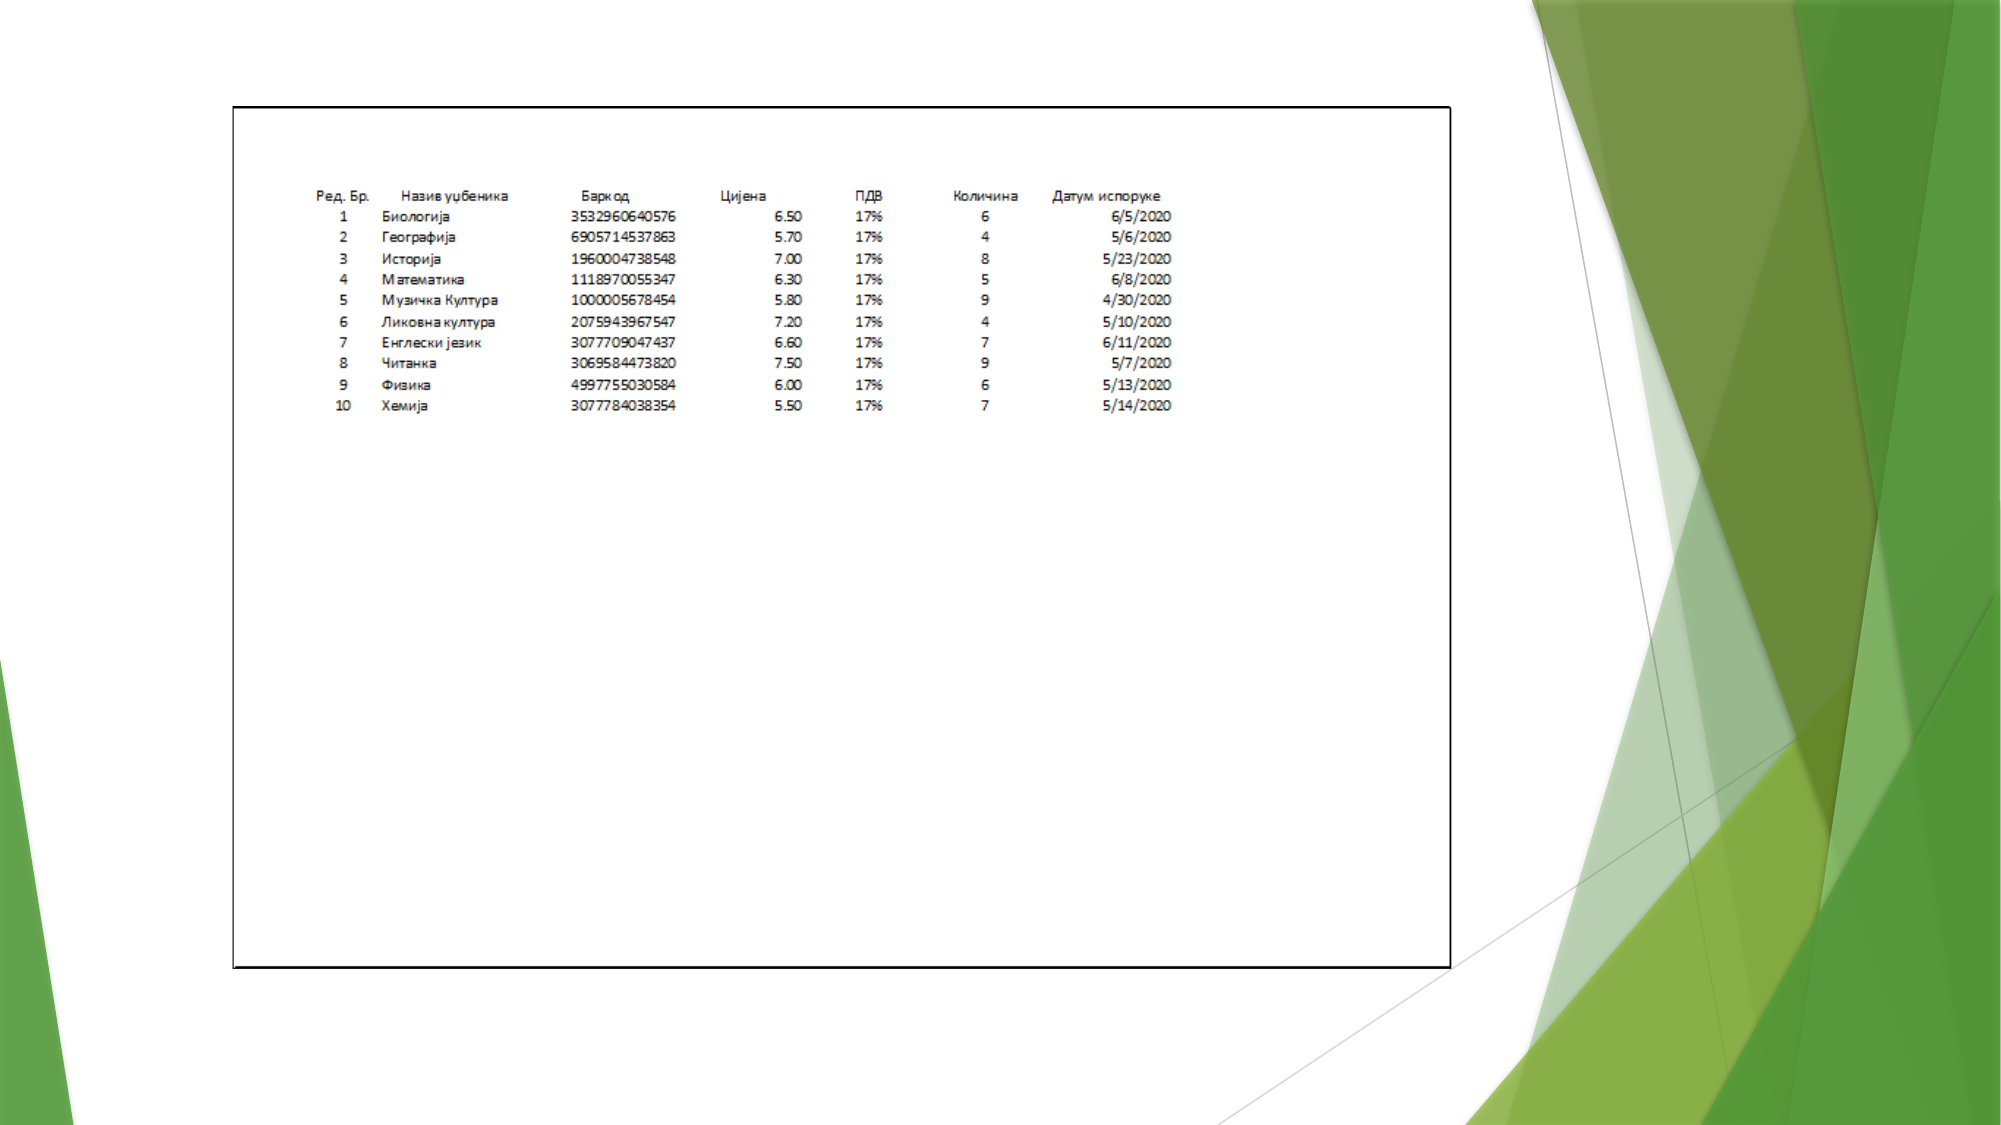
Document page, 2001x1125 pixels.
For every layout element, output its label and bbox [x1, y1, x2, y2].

picture [231, 105, 1452, 970]
